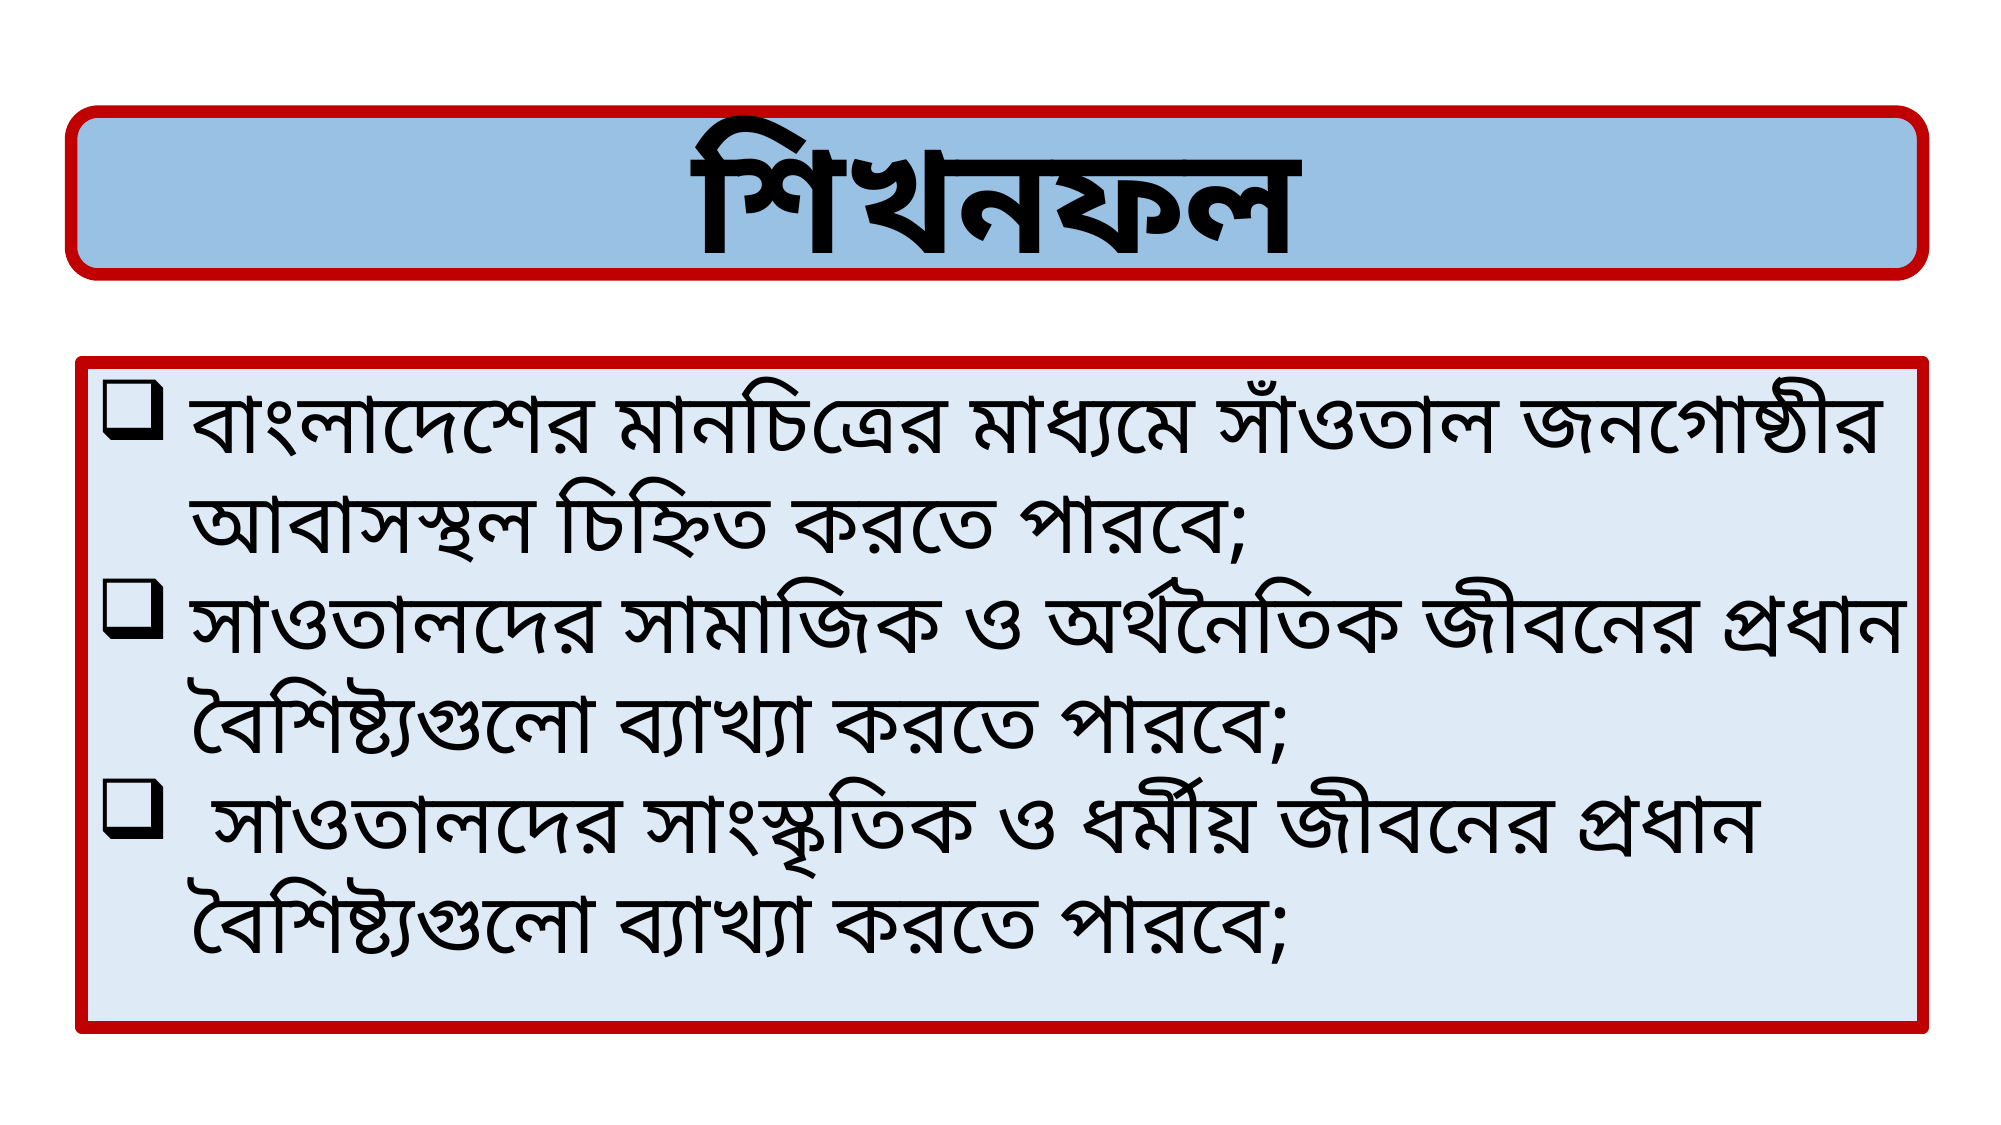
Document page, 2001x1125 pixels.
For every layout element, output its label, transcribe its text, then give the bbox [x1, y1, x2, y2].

text_box শিখনফল [70, 110, 1925, 276]
text_box বাংলাদেশের মানচিত্রের মাধ্যমে সাঁওতাল জনগোষ্ঠীর আবাসস্থল চিহ্নিত করতে পারবে; সাওতালদের সামাজিক ও অর্থনৈতিক জীবনের প্রধান বৈশিষ্ট্যগুলো ব্যাখ্যা করতে পারবে; সাওতালদের সাংস্কৃতিক ও ধর্মীয় জীবনের প্রধান বৈশিষ্ট্যগুলো ব্যাখ্যা করতে পারবে; [81, 362, 1924, 1028]
